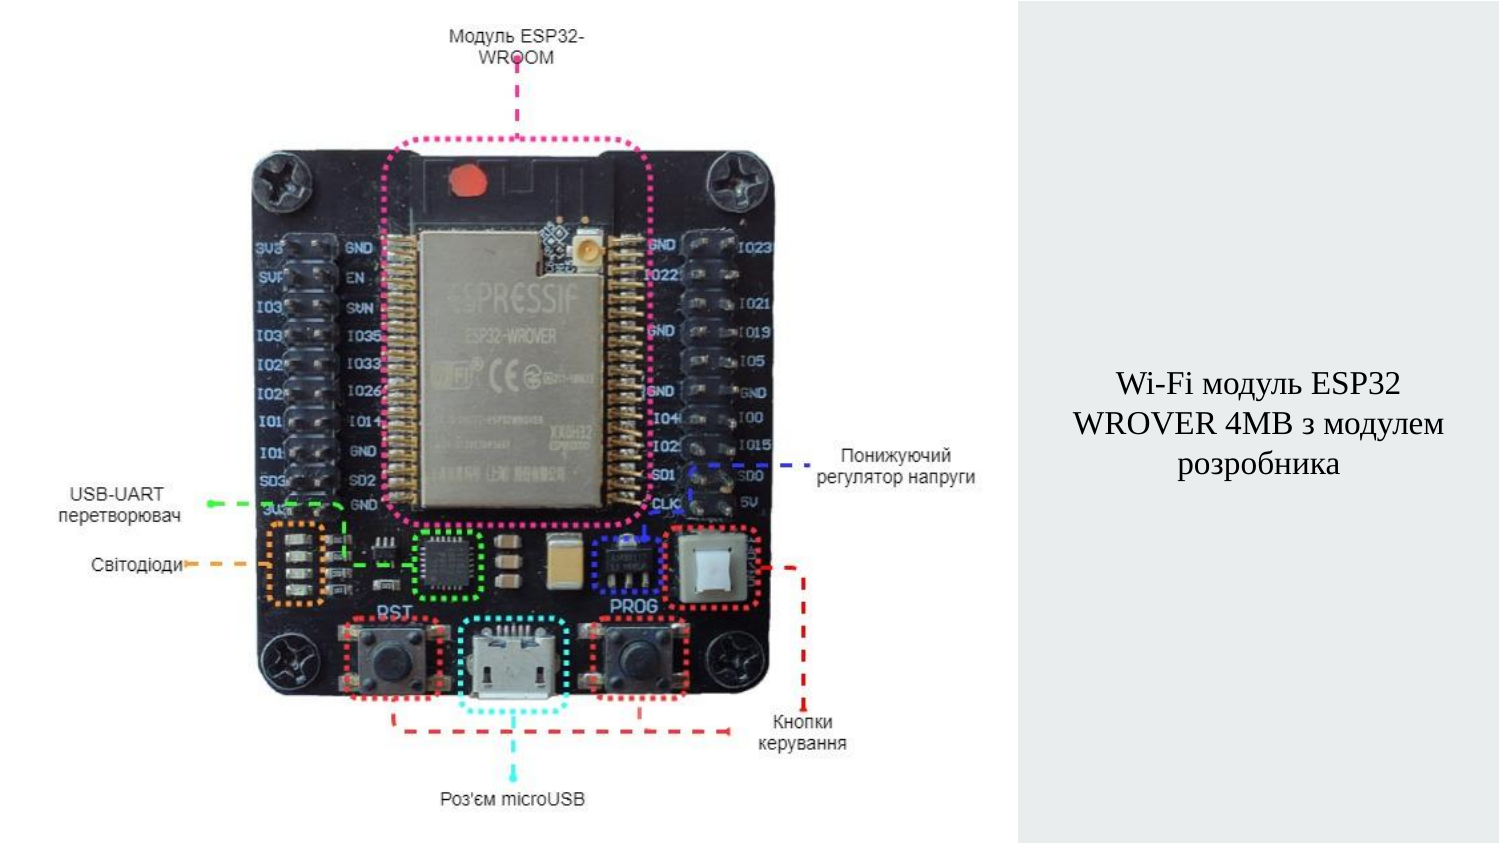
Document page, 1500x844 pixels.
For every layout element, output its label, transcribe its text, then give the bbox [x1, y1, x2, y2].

text_box [1017, 0, 1500, 844]
picture [24, 24, 984, 819]
text_box Wi-Fi модуль ESP32 WROVER 4MB з модулем розробника [1044, 346, 1474, 496]
